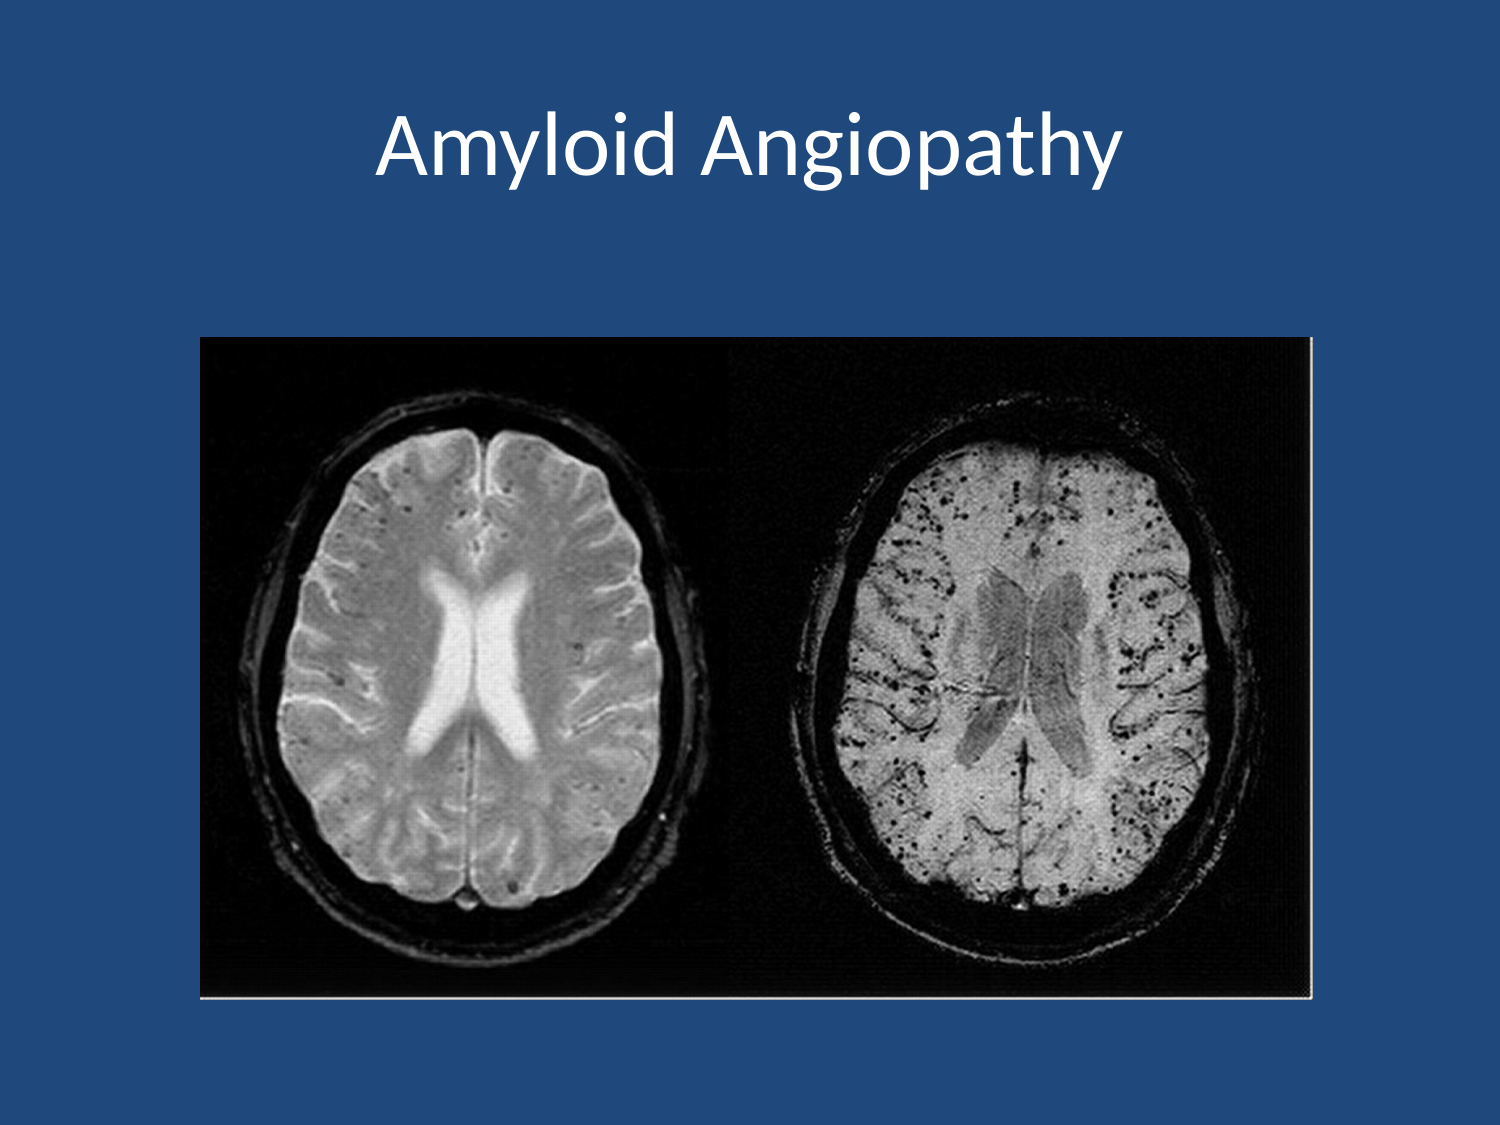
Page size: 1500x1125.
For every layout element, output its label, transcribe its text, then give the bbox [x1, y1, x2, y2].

title Amyloid Angiopathy [75, 45, 1425, 233]
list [199, 337, 1313, 1001]
